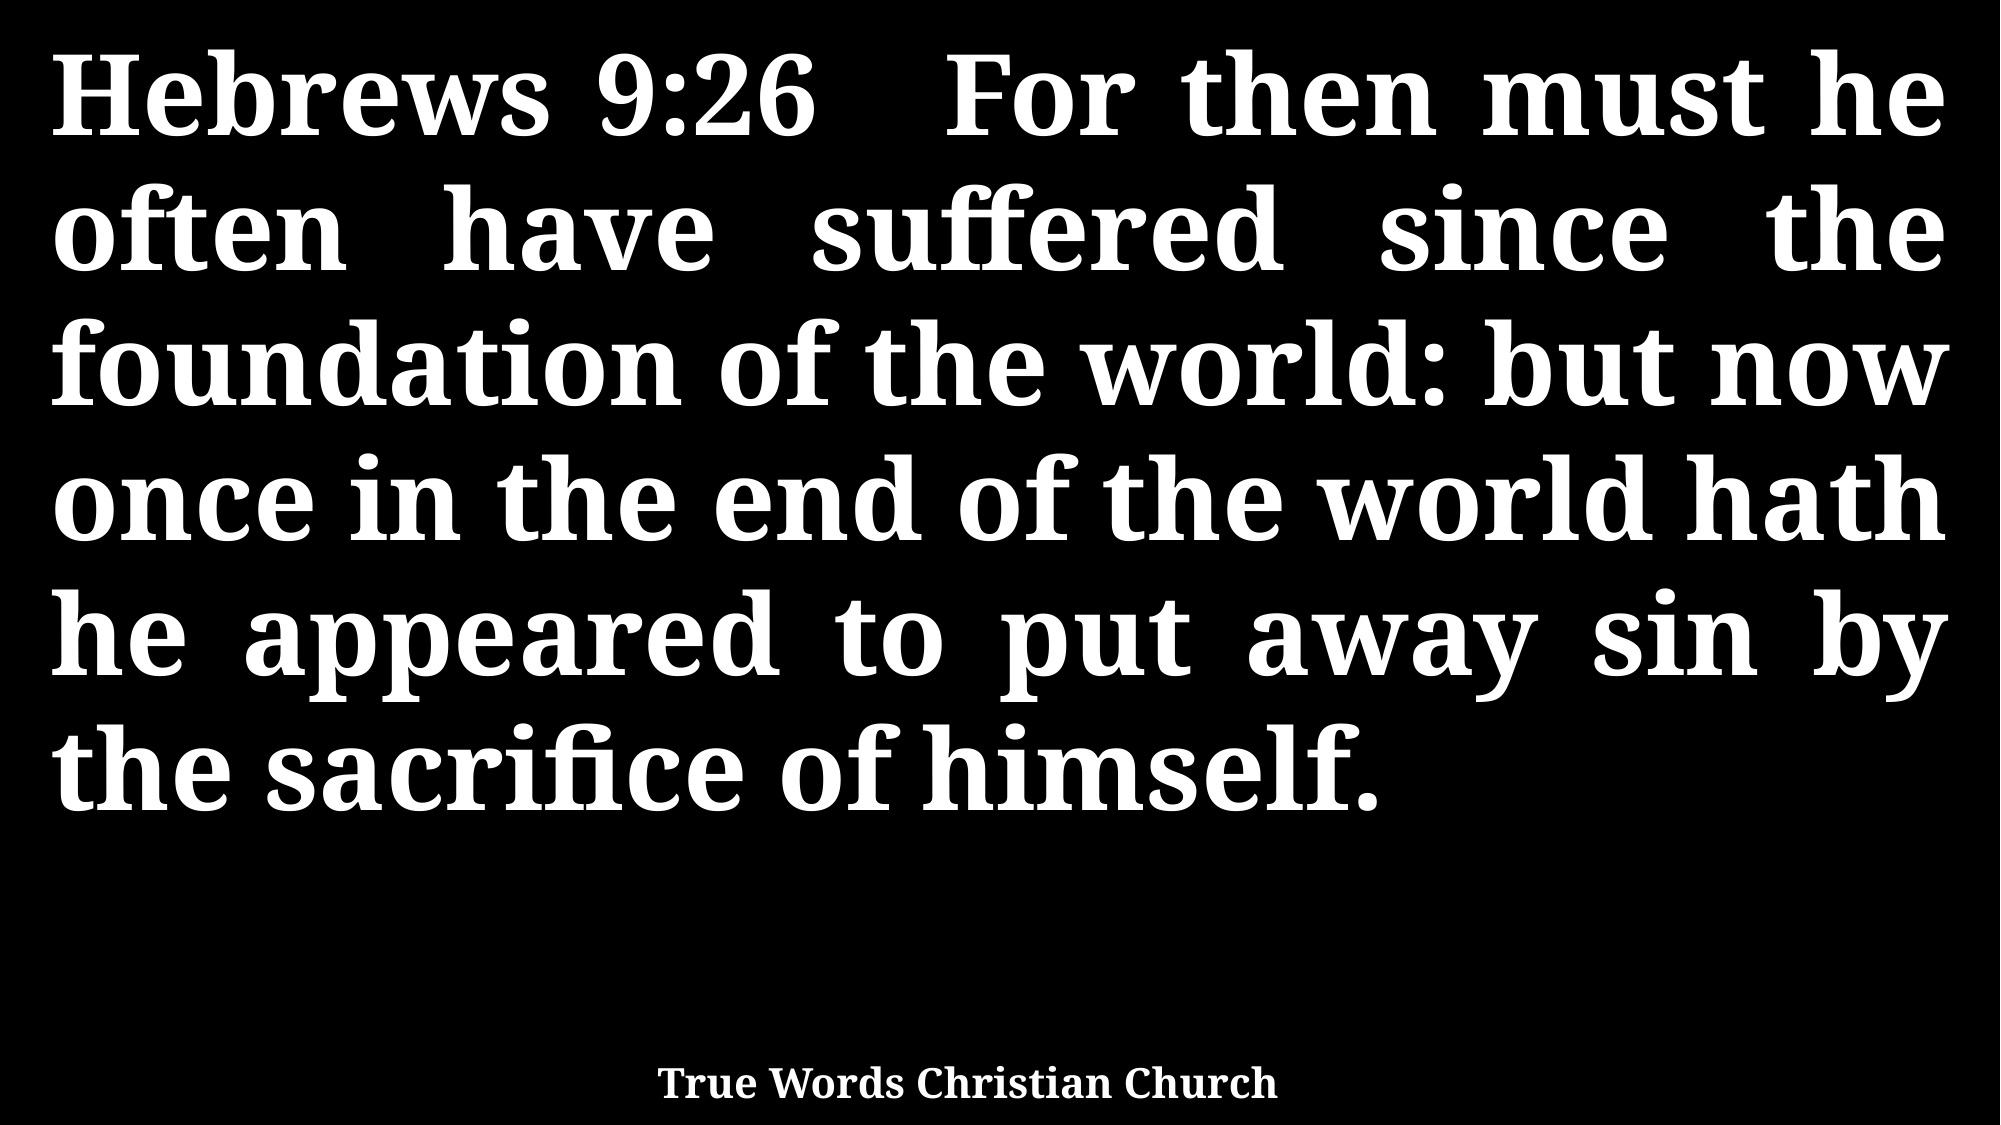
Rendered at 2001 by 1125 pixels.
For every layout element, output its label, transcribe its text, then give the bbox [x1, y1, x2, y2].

text_box True Words Christian Church [642, 1049, 1294, 1114]
text_box Hebrews 9:26 For then must he often have suffered since the foundation of the world: but now once in the end of the world hath he appeared to put away sin by the sacrifice of himself. [35, 15, 1965, 841]
